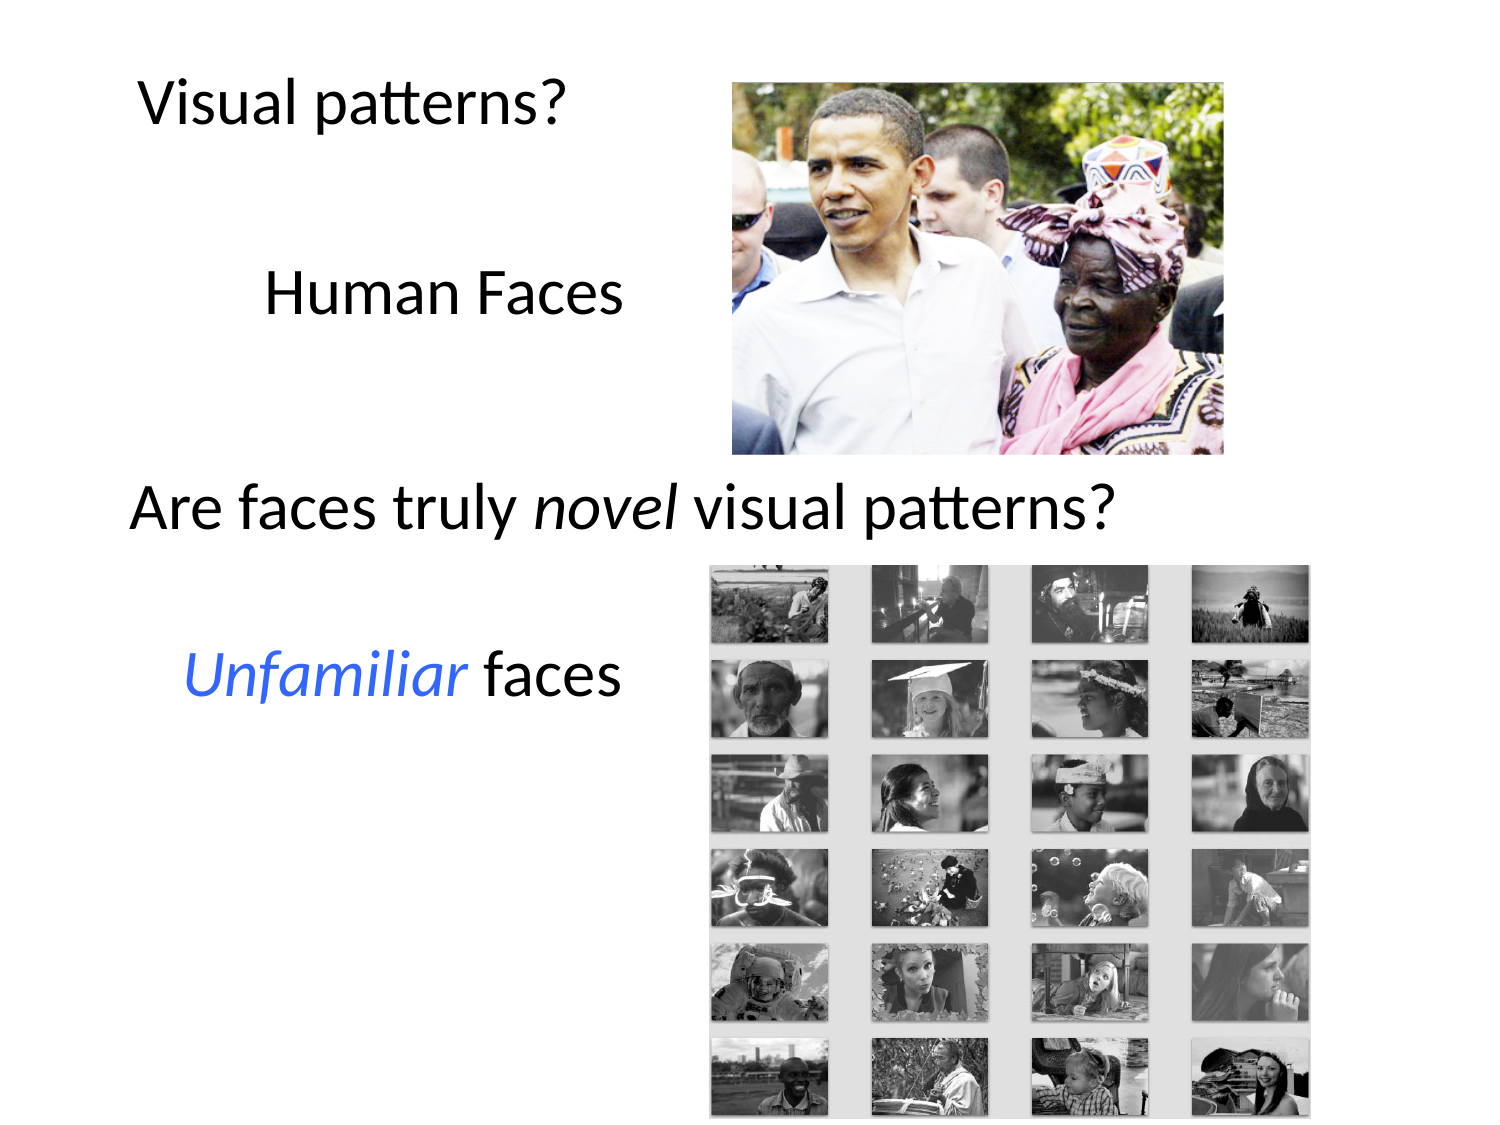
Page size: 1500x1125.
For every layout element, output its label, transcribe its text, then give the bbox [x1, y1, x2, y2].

text_box Are faces truly novel visual patterns? [114, 455, 1134, 550]
picture [709, 565, 1311, 1119]
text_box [246, 82, 1225, 456]
text_box Unfamiliar faces [167, 622, 638, 718]
text_box Visual patterns? [122, 50, 585, 146]
